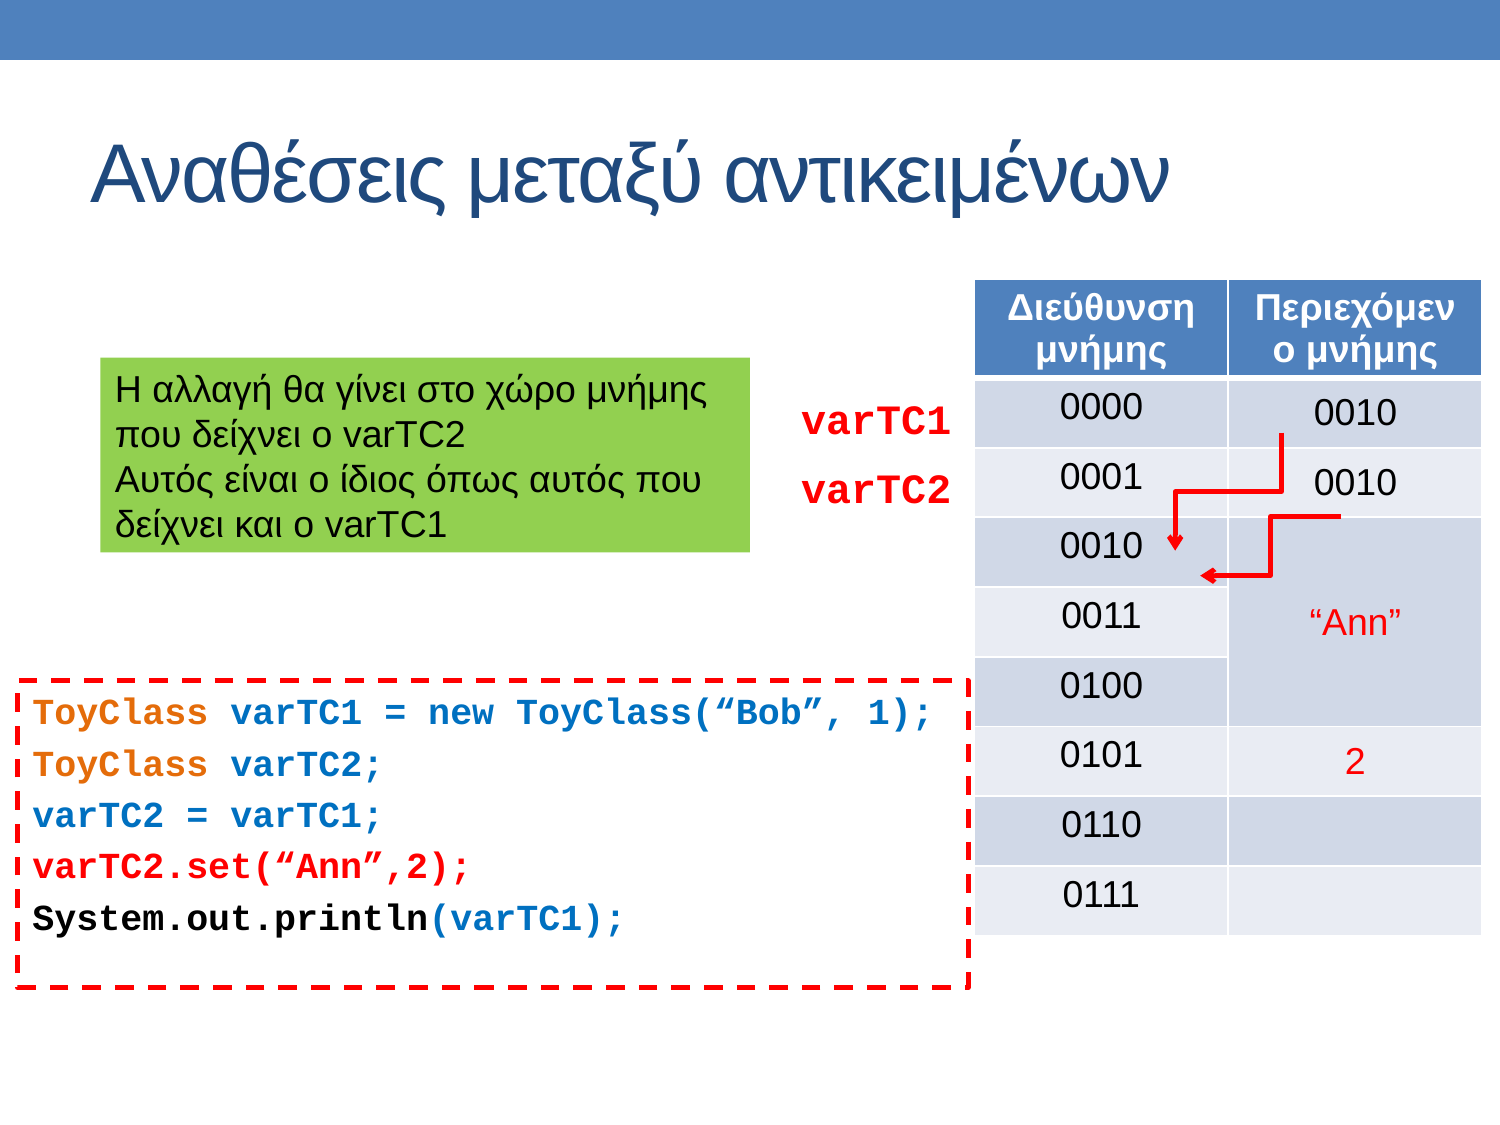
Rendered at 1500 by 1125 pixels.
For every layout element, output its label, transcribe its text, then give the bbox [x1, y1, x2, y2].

table_cell 0011 [975, 588, 1227, 656]
table_cell 0010 [975, 518, 1227, 586]
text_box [1169, 438, 1288, 545]
table_header Περιεχόμενο μνήμης [1229, 280, 1481, 375]
table_cell 2 [1229, 727, 1481, 795]
table_cell 0110 [975, 797, 1227, 865]
table_cell [1229, 867, 1481, 935]
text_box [1199, 516, 1341, 576]
list ToyClass varTC1 = new ToyClass(“Bob”, 1); ToyClass varTC2; varTC2 = varTC1; varTC2.set(“Ann”,2); System.out.println(varTC1); [17, 680, 969, 988]
table_cell 0010 [1229, 381, 1481, 447]
table_cell 0001 [975, 449, 1166, 516]
table_cell [1229, 797, 1481, 865]
table_cell 0101 [975, 727, 1227, 795]
text_box Η αλλαγή θα γίνει στο χώρο μνήμης που δείχνει ο varTC2 Αυτός είναι ο ίδιος όπως αυτός που δείχνει και ο varTC1 [100, 357, 750, 553]
text_box varTC2 [786, 454, 967, 519]
title Αναθέσεις μεταξύ αντικειμένων [75, 87, 1425, 250]
table_cell “Ann” [1229, 518, 1481, 726]
text_box varTC1 [786, 385, 967, 451]
table_cell 0100 [975, 658, 1227, 726]
table_cell 0010 [1298, 449, 1481, 516]
table_cell 0111 [975, 867, 1227, 935]
table_header Διεύθυνση μνήμης [975, 280, 1227, 375]
table_cell 0000 [975, 381, 1227, 447]
